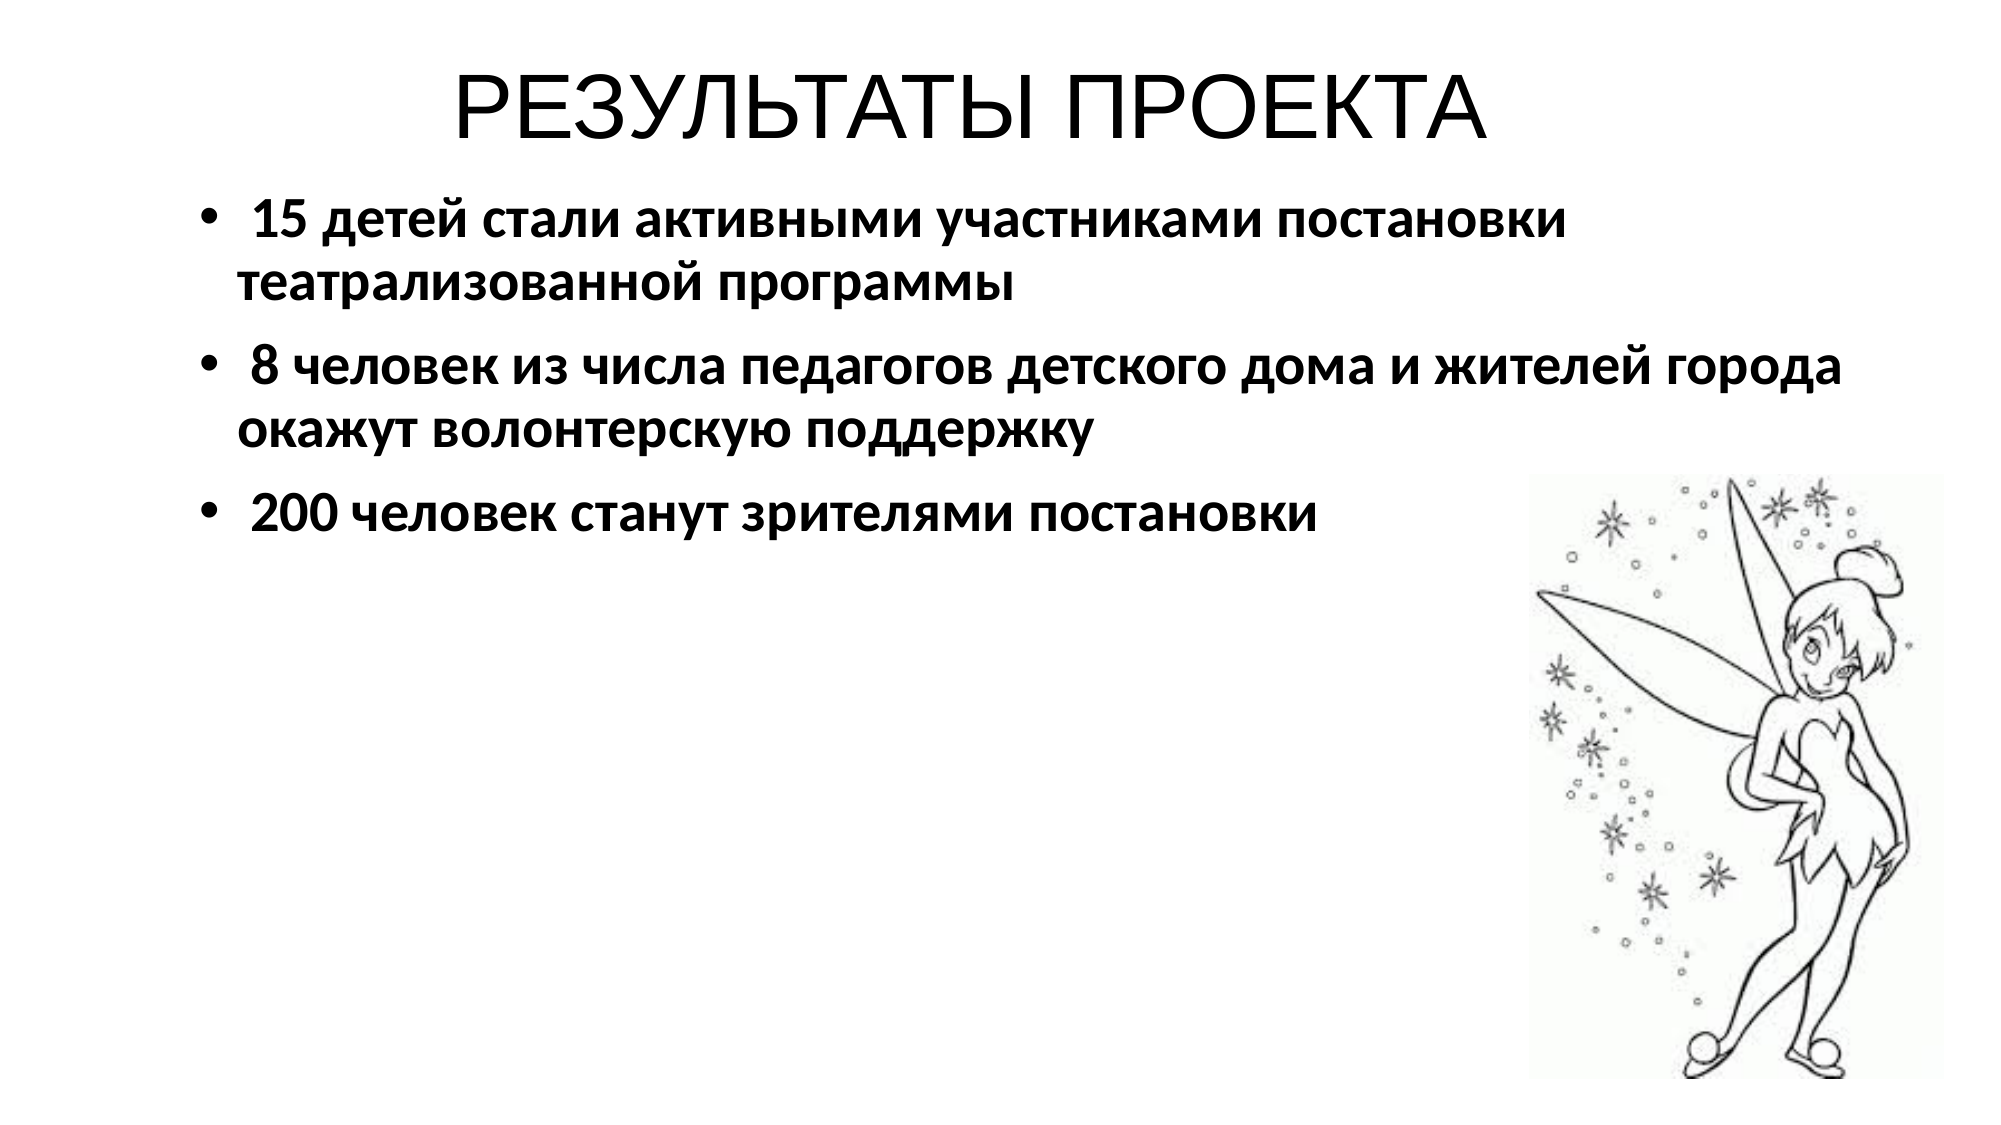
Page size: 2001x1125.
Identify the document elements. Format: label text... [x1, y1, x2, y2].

list 15 детей стали активными участниками постановки театрализованной программы 8 человек из числа педагогов детского дома и жителей города окажут волонтерскую поддержку 200 человек станут зрителями постановки [184, 180, 1910, 587]
picture [1529, 474, 1944, 1079]
title РЕЗУЛЬТАТЫ ПРОЕКТА [108, 0, 1834, 218]
